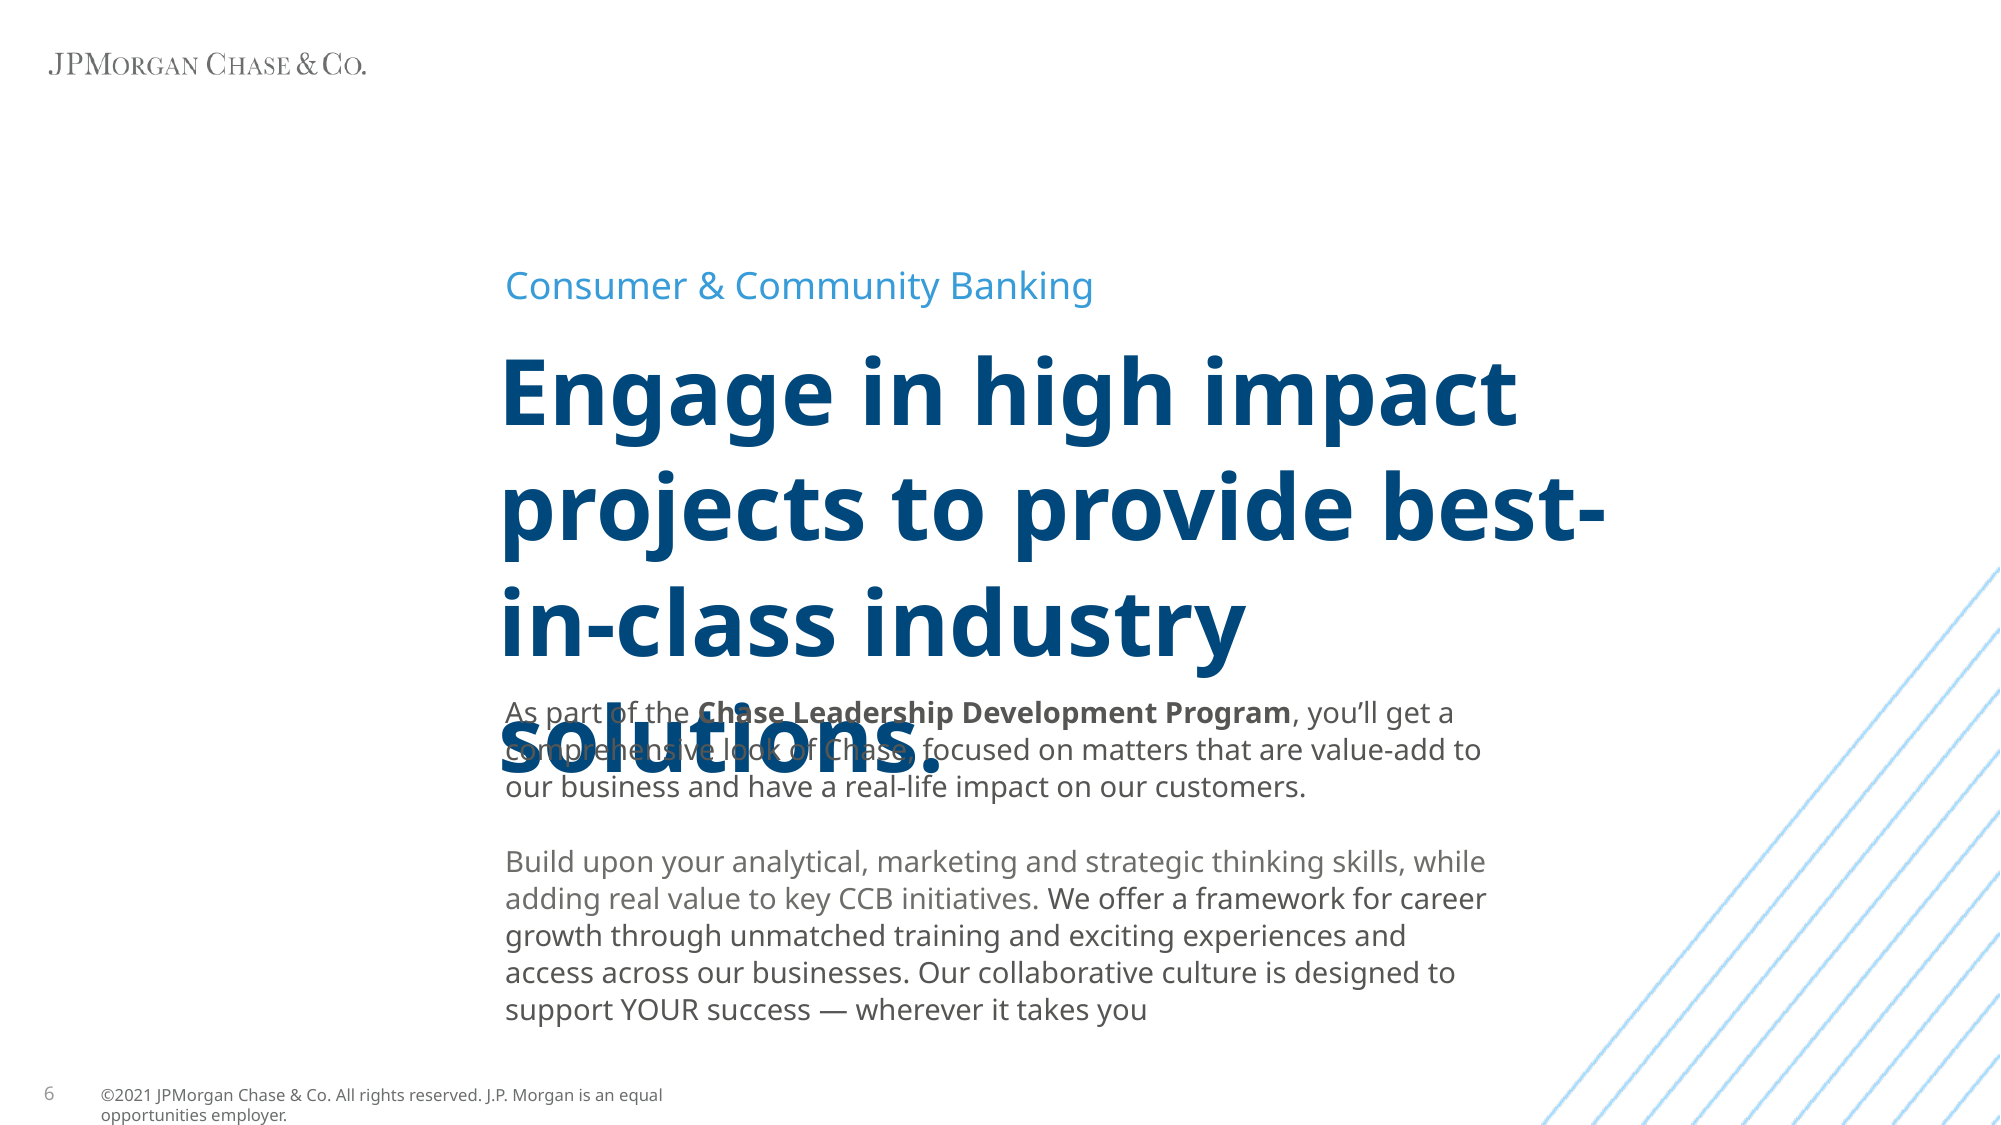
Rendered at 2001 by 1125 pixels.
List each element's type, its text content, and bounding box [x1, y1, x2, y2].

picture [1307, 173, 2000, 1125]
title Engage in high impact projects to provide best-in-class industry solutions. [483, 320, 1697, 568]
list Consumer & Community Banking [490, 254, 1509, 317]
list As part of the Chase Leadership Development Program, you’ll get a comprehensive look of Chase, focused on matters that are value-add to our business and have a real-life impact on our customers. Build upon your analytical, marketing and strategic thinking skills, while adding real value to key CCB initiatives. We offer a framework for career growth through unmatched training and exciting experiences and access across our businesses. Our collaborative culture is designed to support YOUR success — wherever it takes you [490, 684, 1509, 1056]
slide_number 6 [28, 1062, 112, 1125]
